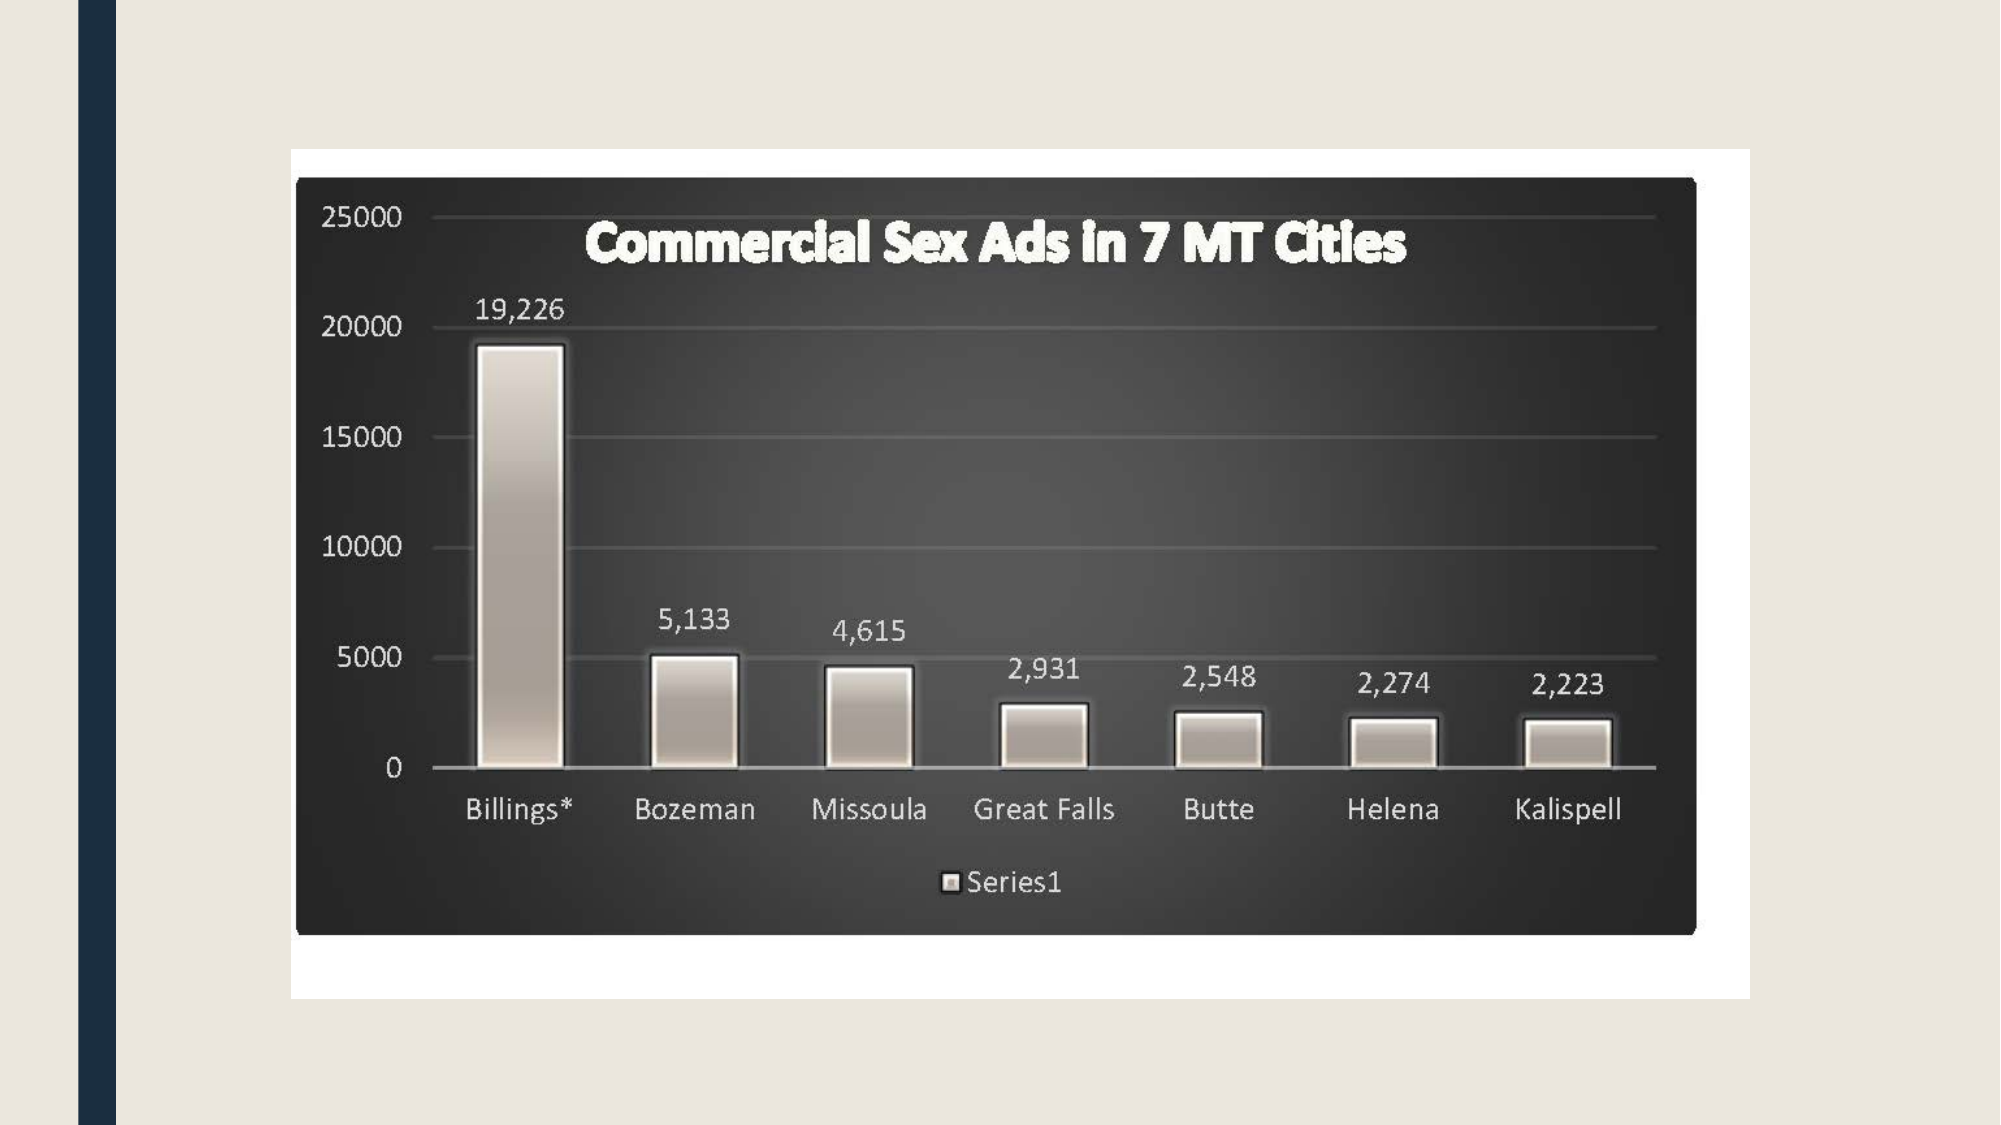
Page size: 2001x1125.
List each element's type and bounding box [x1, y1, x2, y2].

picture [291, 149, 1750, 999]
